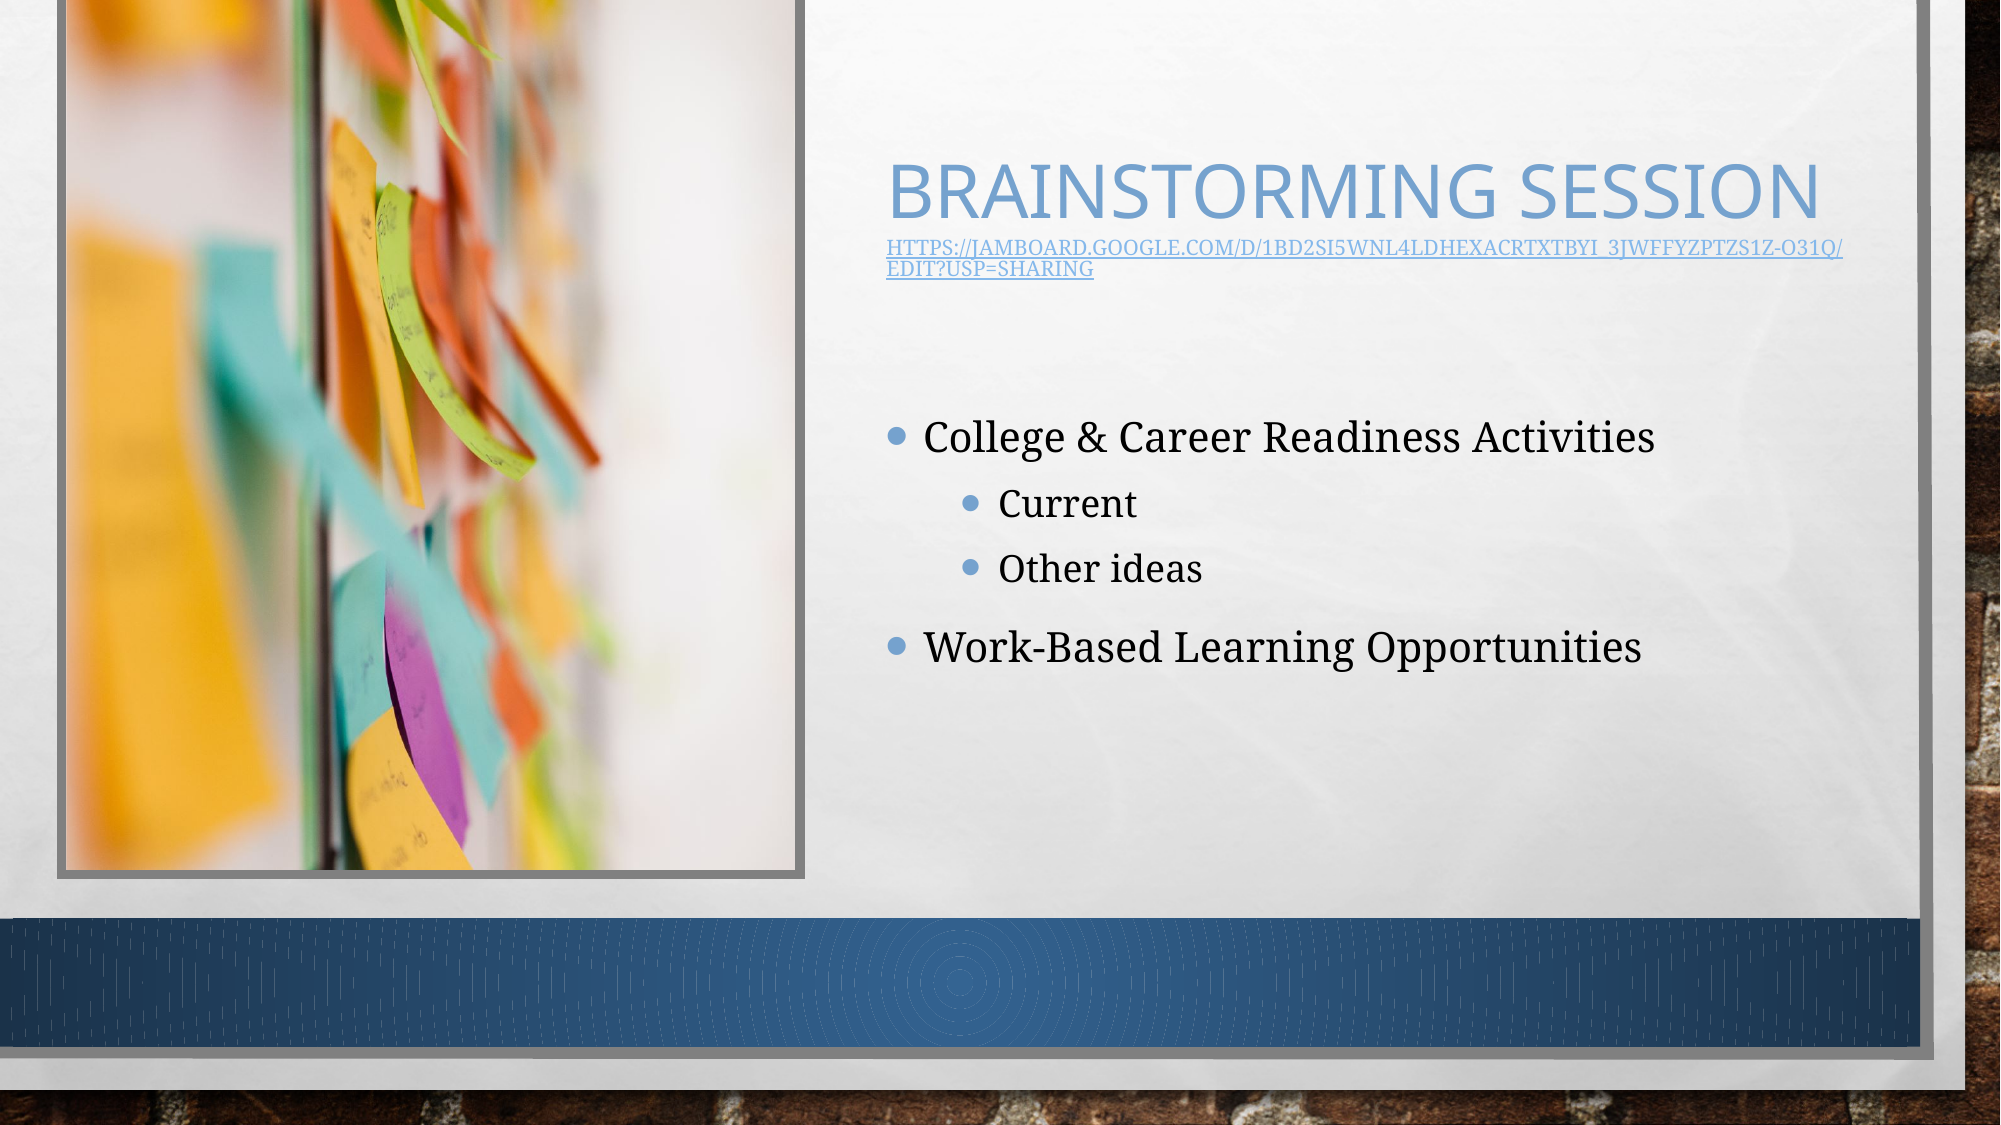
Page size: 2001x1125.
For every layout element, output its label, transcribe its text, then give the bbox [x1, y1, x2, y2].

list College & Career Readiness Activities Current Other ideas Work-Based Learning Opportunities [870, 351, 1818, 882]
picture [0, 0, 2000, 1125]
picture [65, 0, 796, 870]
title Brainstorming session https://jamboard.google.com/d/1bD2Si5wnL4lDhEXaCrTxtByi_3jwFfyzptZs1Z-O31Q/edit?usp=sharing [871, 112, 1862, 352]
